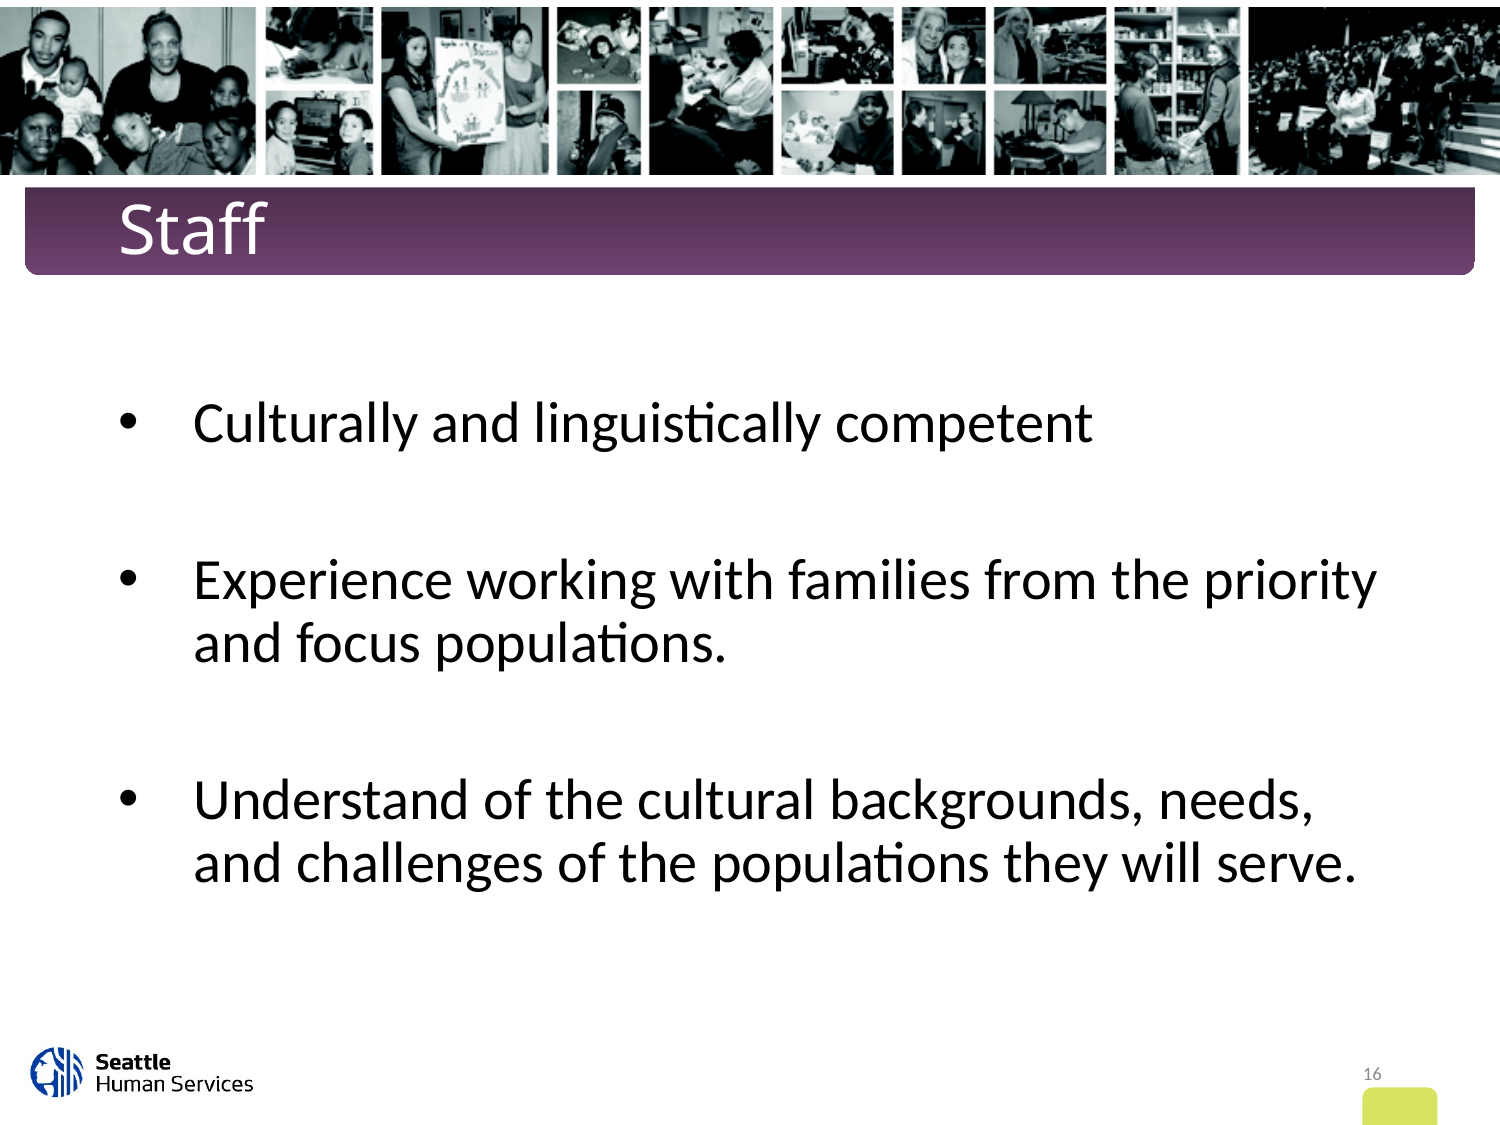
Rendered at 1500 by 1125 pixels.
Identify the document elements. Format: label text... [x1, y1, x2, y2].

picture [0, 1037, 275, 1113]
picture [0, 7, 1500, 175]
list Culturally and linguistically competent Experience working with families from the priority and focus populations. Understand of the cultural backgrounds, needs, and challenges of the populations they will serve. [103, 299, 1397, 1014]
slide_number 16 [1059, 1042, 1397, 1103]
title Staff [103, 187, 1397, 278]
